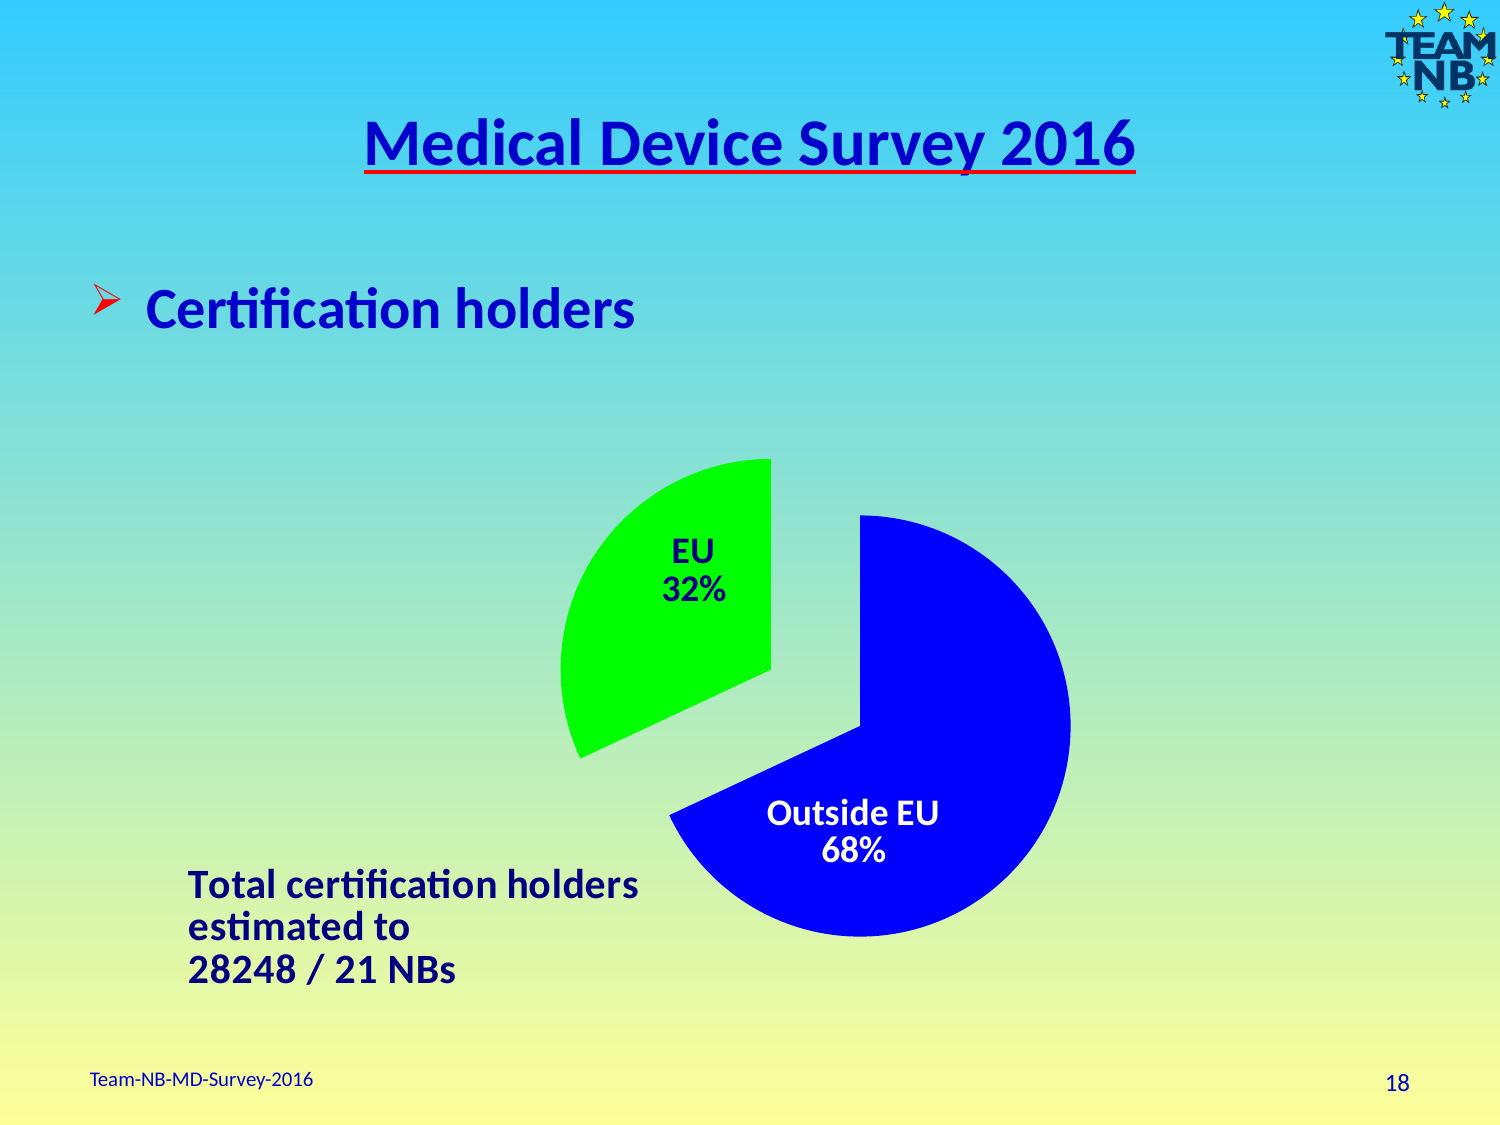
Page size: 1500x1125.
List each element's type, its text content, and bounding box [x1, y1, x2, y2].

chart [159, 327, 1400, 1063]
picture [1384, 0, 1500, 111]
slide_number 18 [1074, 1058, 1425, 1103]
list Certification holders [75, 262, 1425, 386]
title Medical Device Survey 2016 [74, 44, 1426, 233]
footer Team-NB-MD-Survey-2016 [75, 1058, 550, 1103]
